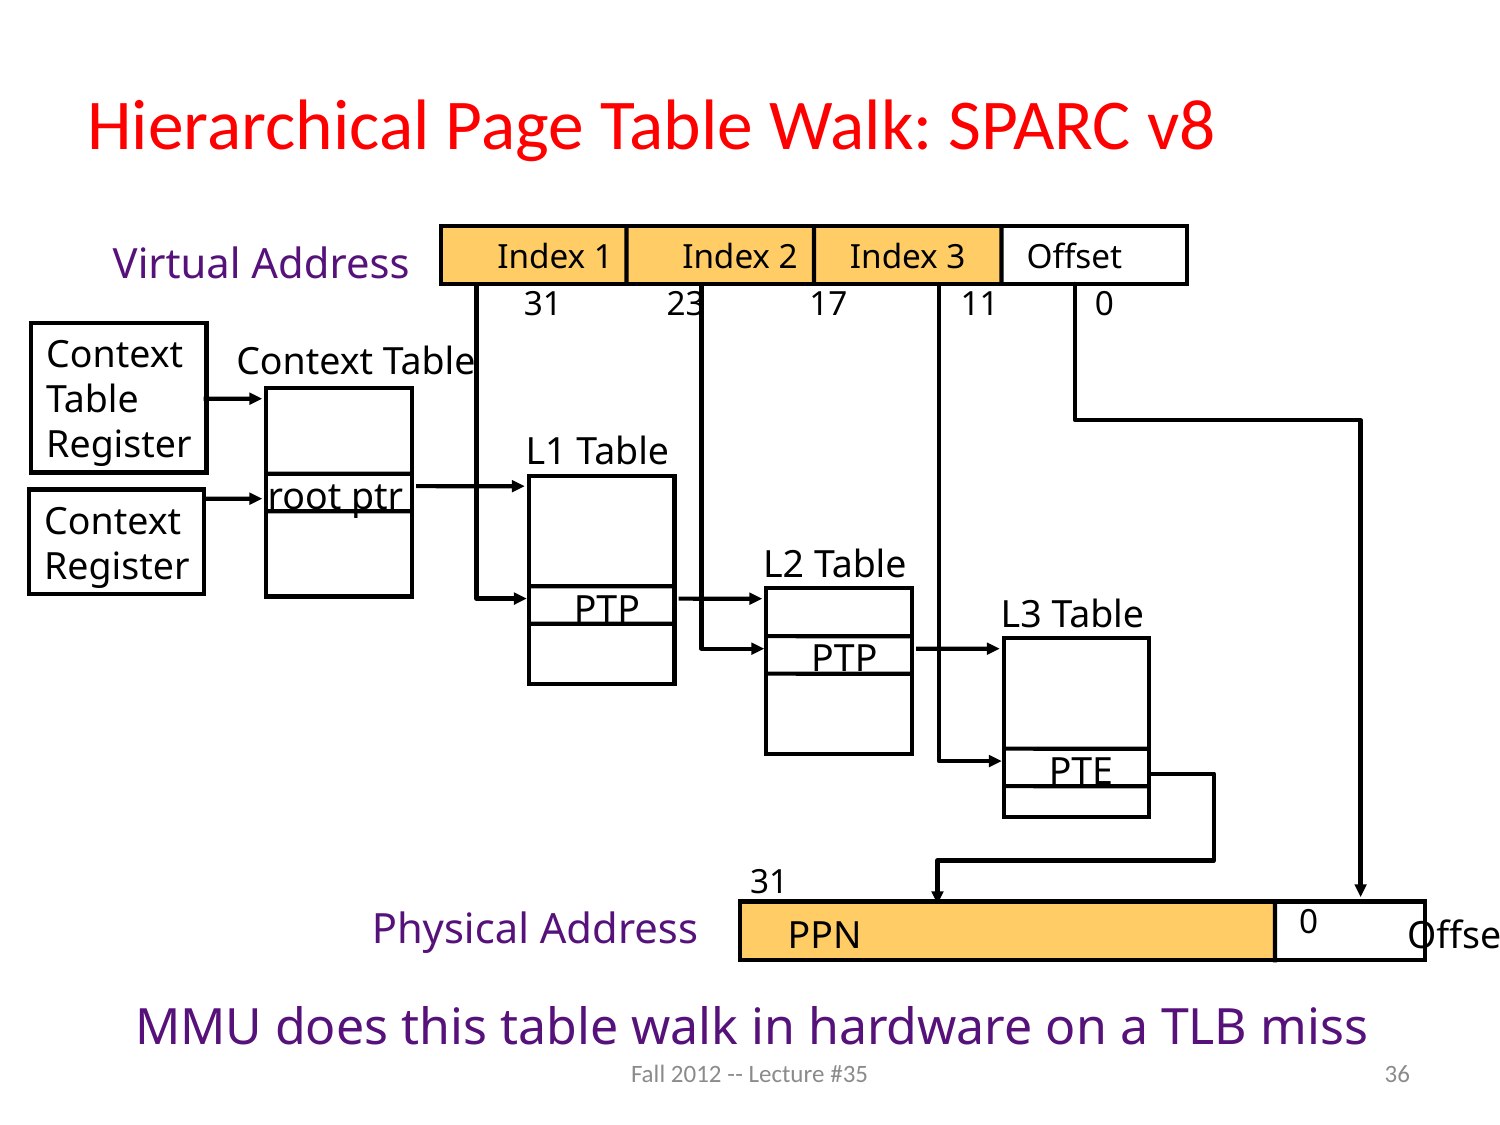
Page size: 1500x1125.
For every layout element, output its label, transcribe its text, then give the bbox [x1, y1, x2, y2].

footer Fall 2012 -- Lecture #35 [512, 1042, 988, 1103]
text_box MMU does this table walk in hardware on a TLB miss [120, 987, 1384, 1062]
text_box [30, 224, 1463, 965]
slide_number 36 [1074, 1042, 1425, 1103]
title Hierarchical Page Table Walk: SPARC v8 [64, 27, 1240, 215]
